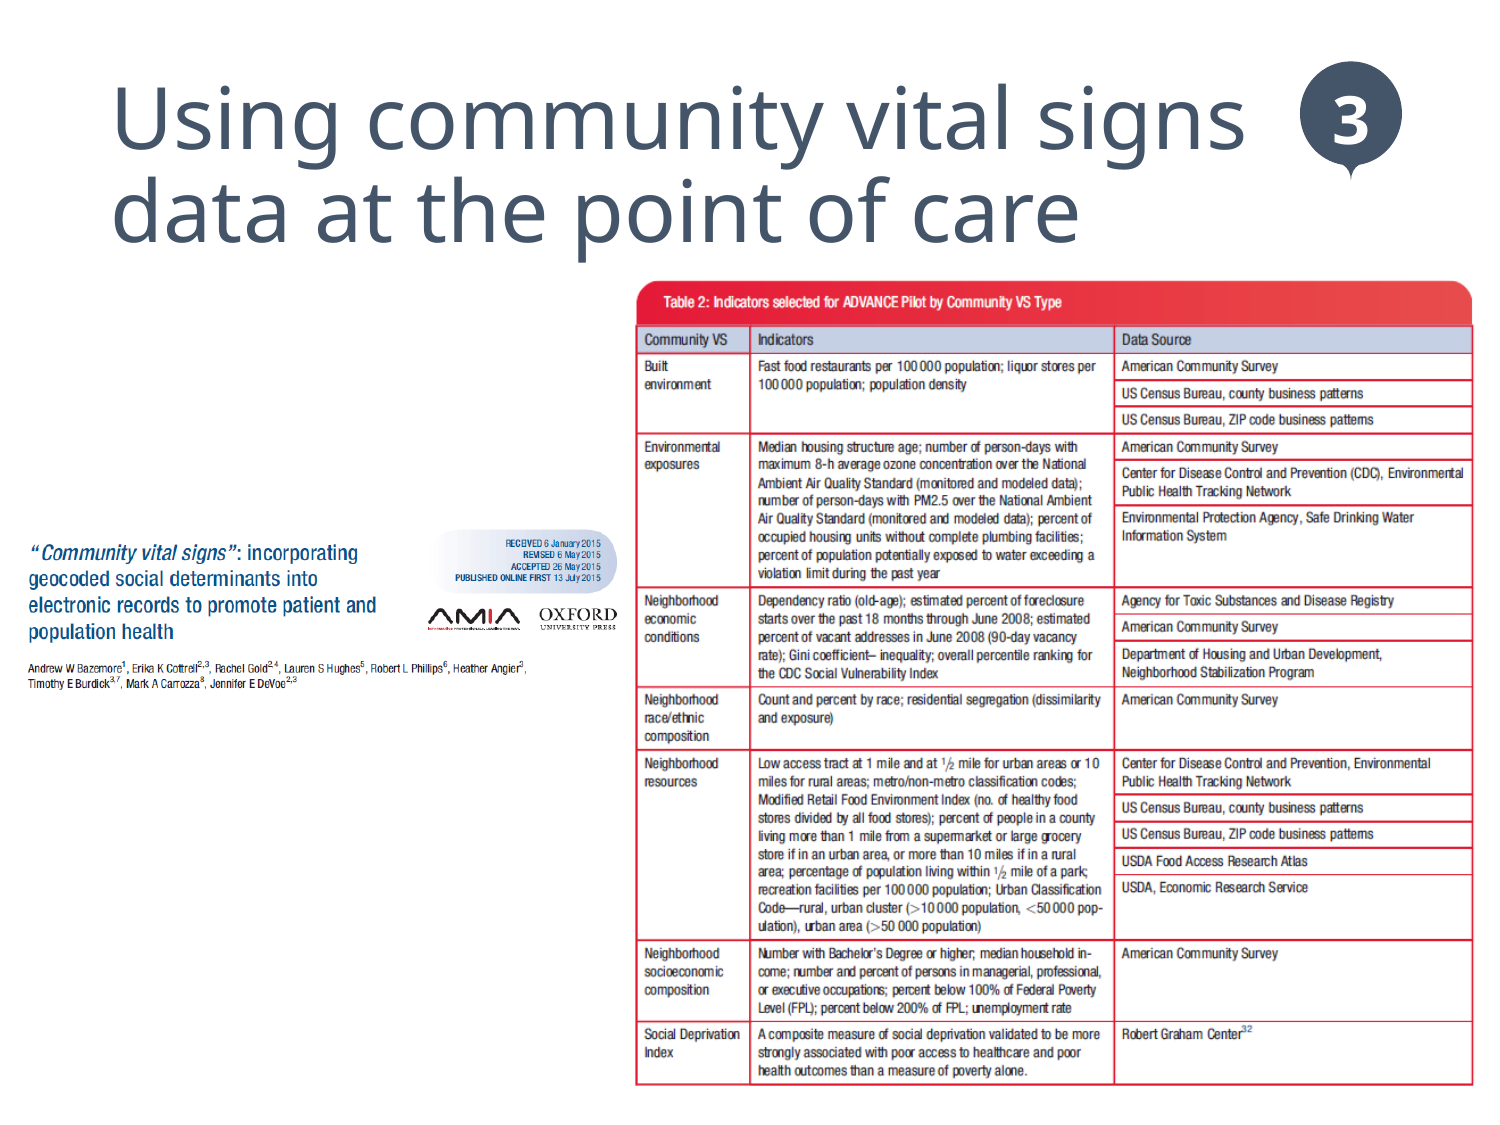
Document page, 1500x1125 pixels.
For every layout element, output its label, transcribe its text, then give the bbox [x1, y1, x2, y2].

picture [15, 263, 1488, 1104]
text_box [1299, 61, 1402, 263]
title Using community vital signs data at the point of care [103, 59, 1263, 278]
